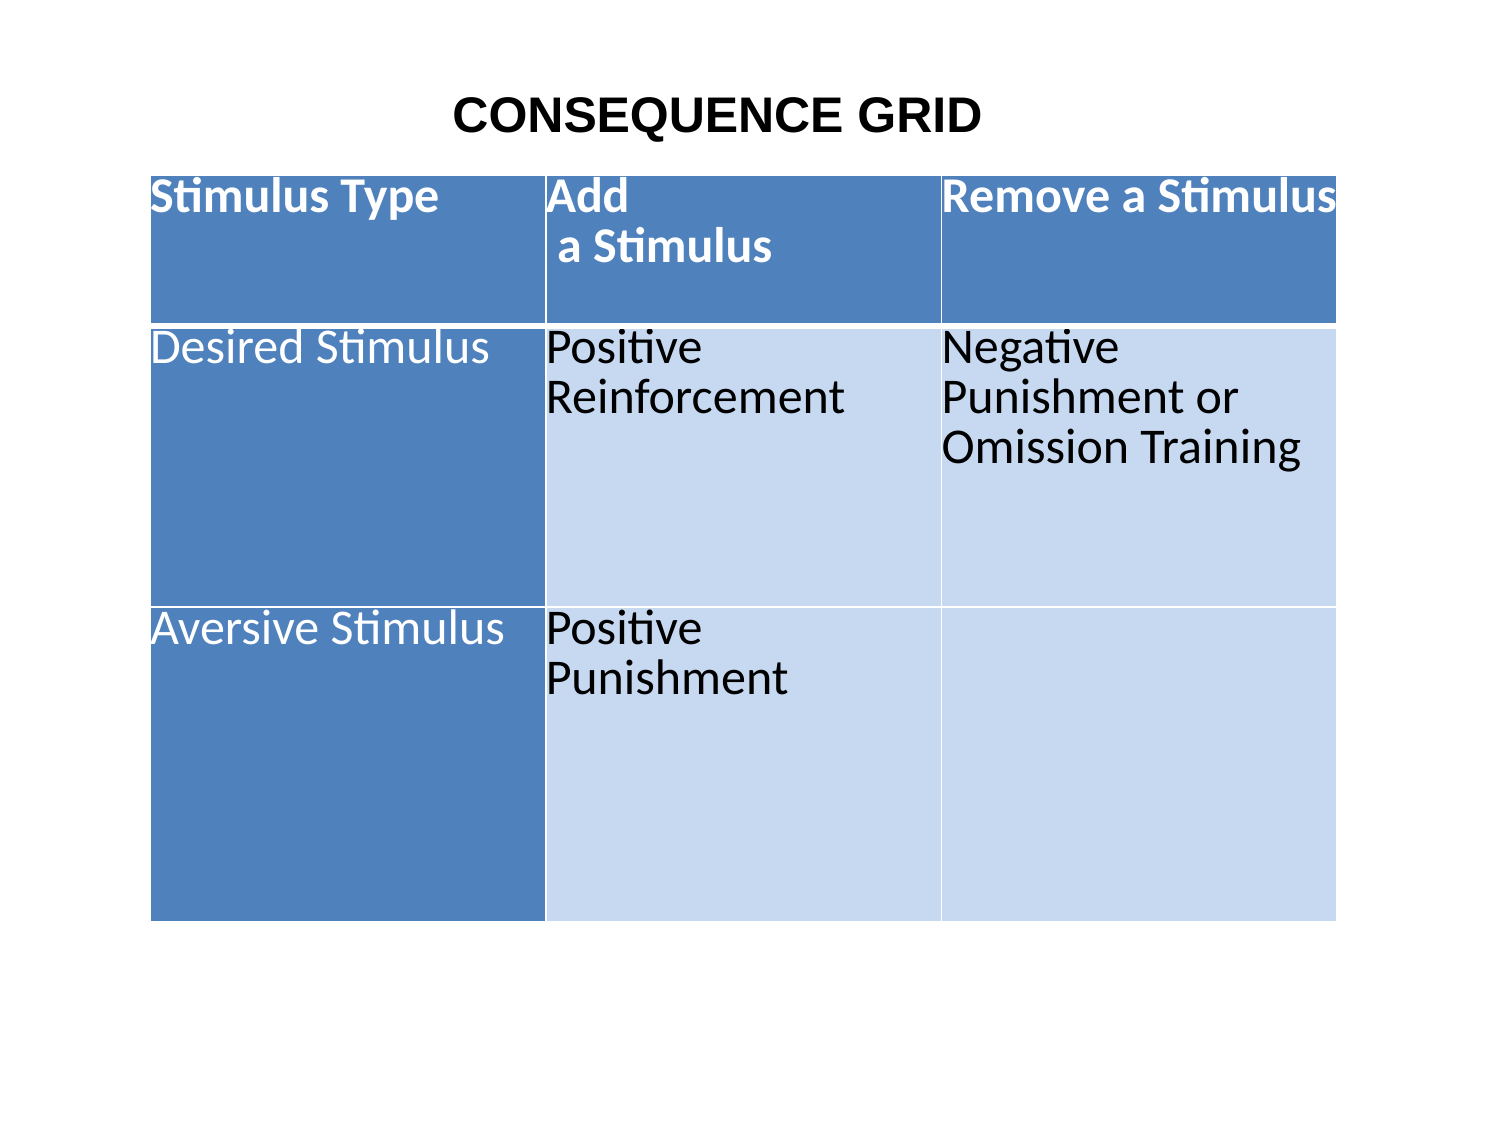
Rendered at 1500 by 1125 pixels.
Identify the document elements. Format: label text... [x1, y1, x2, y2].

table_cell Positive Reinforcement [547, 329, 941, 606]
table_cell Desired Stimulus [151, 329, 545, 606]
table_cell [942, 608, 1336, 921]
table_cell Negative Punishment or Omission Training [942, 329, 1336, 606]
table_header Add a Stimulus [547, 176, 941, 323]
table_cell Aversive Stimulus [151, 608, 545, 921]
text_box CONSEQUENCE GRID [437, 75, 1004, 151]
table_header Remove a Stimulus [942, 176, 1336, 323]
table_cell Positive Punishment [547, 608, 941, 921]
table_header Stimulus Type [151, 176, 545, 323]
